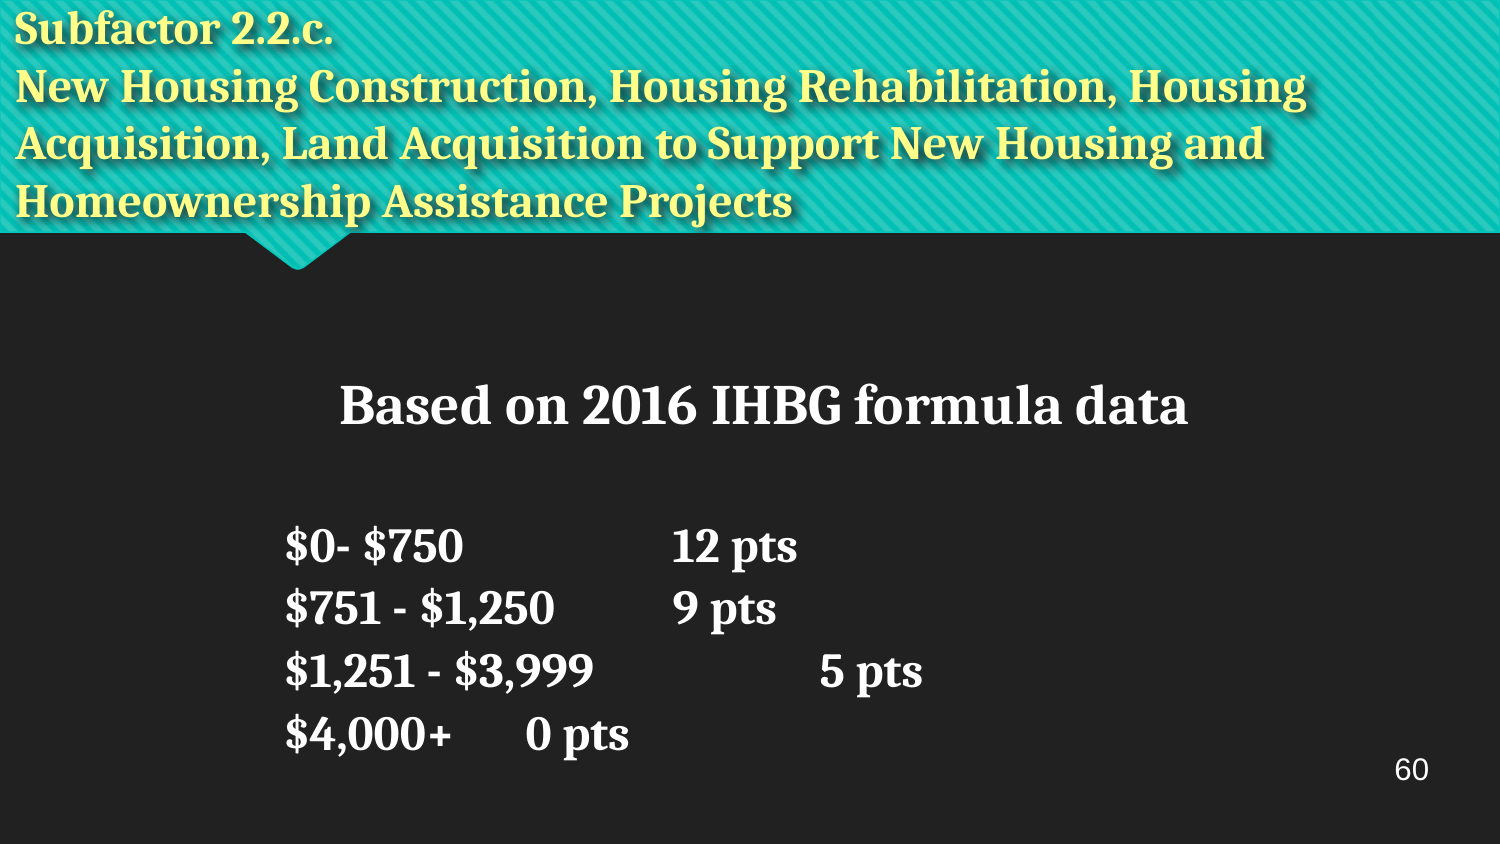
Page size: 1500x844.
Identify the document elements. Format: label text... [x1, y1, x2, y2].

title Subfactor 2.2.c. New Housing Construction, Housing Rehabilitation, Housing Acquisition, Land Acquisition to Support New Housing and Homeownership Assistance Projects [0, 9, 1488, 235]
slide_number 60 [1313, 727, 1445, 789]
list Based on 2016 IHBG formula data $0- $750 12 pts $751 - $1,250 9 pts $1,251 - $3,999 5 pts $4,000+ 0 pts [127, 297, 1403, 789]
